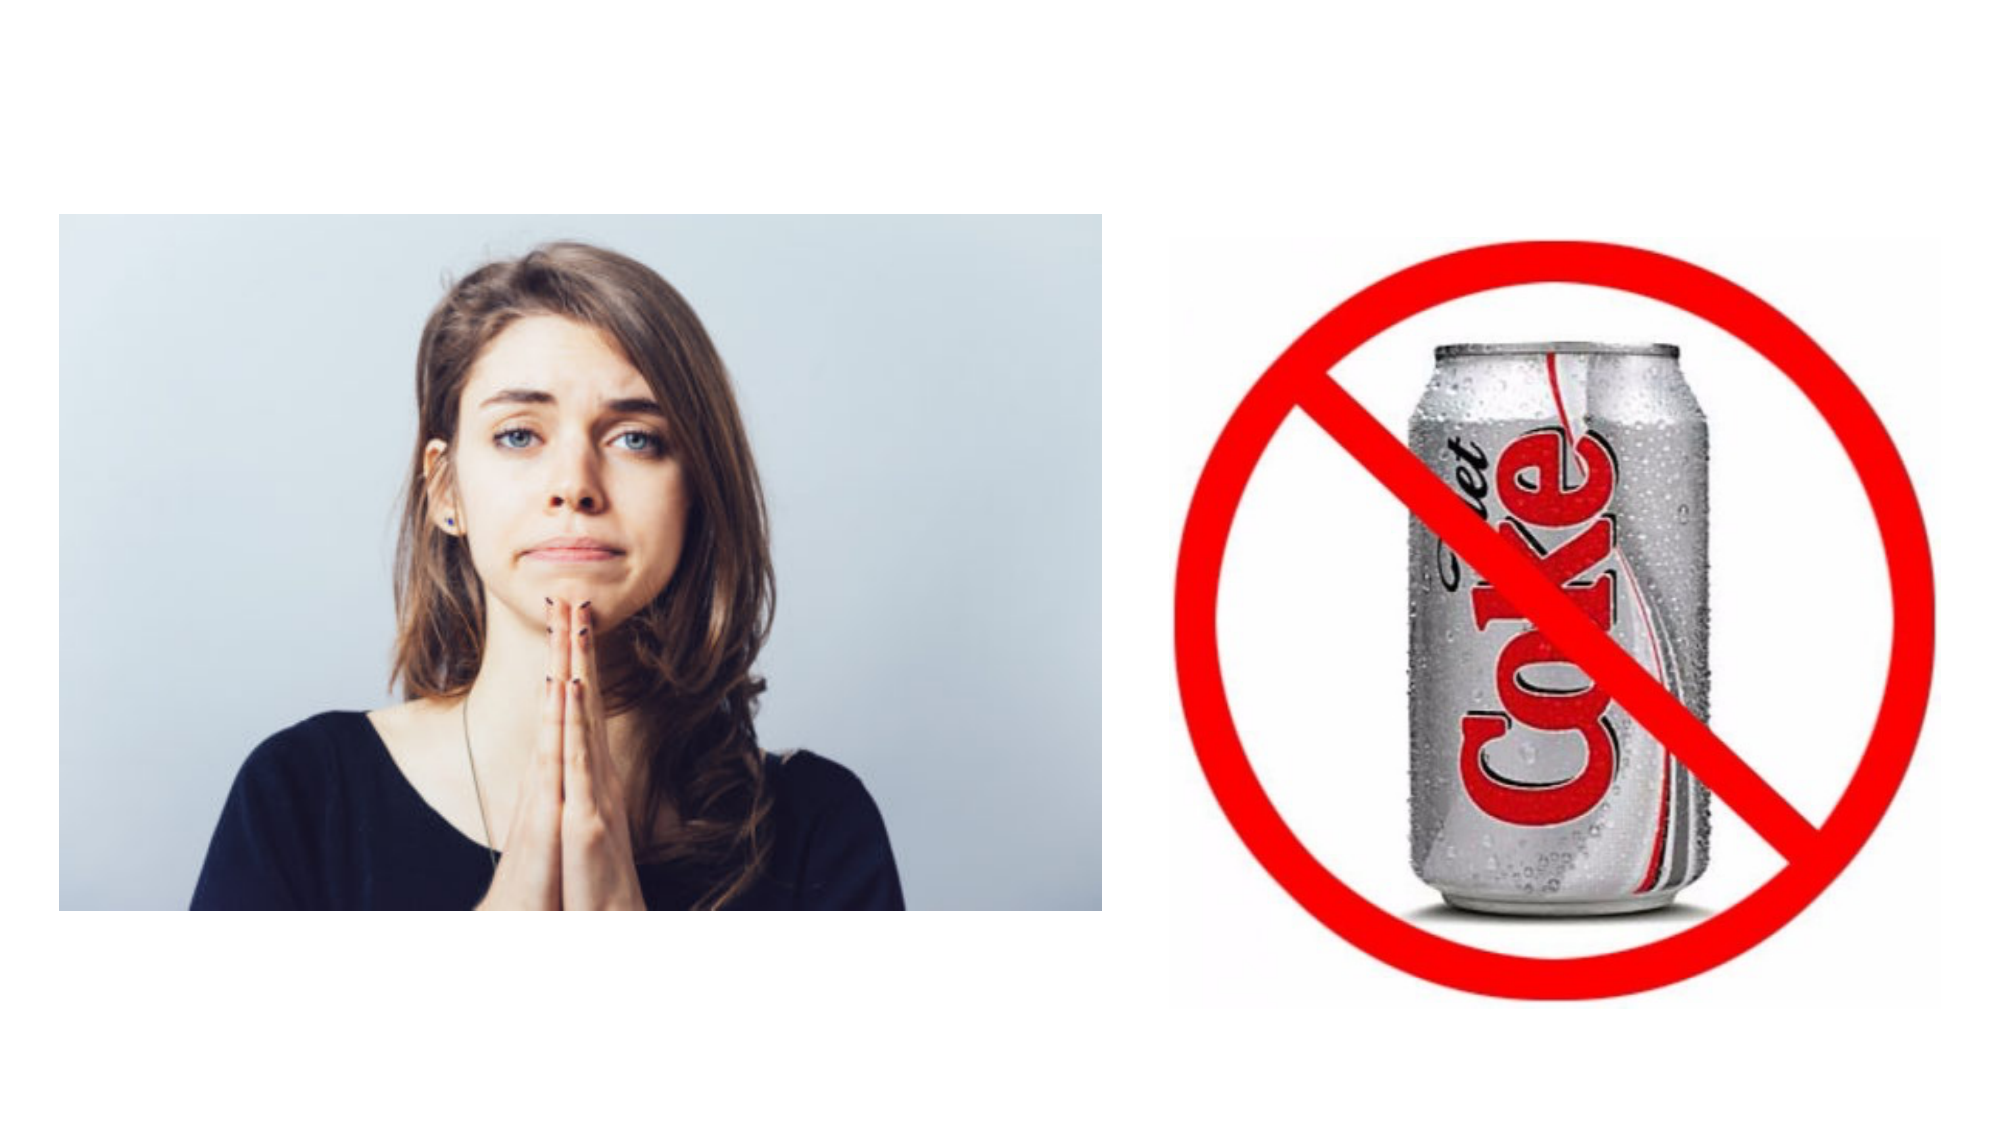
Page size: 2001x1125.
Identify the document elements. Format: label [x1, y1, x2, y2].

picture [59, 214, 1102, 911]
picture [1169, 237, 1941, 1009]
